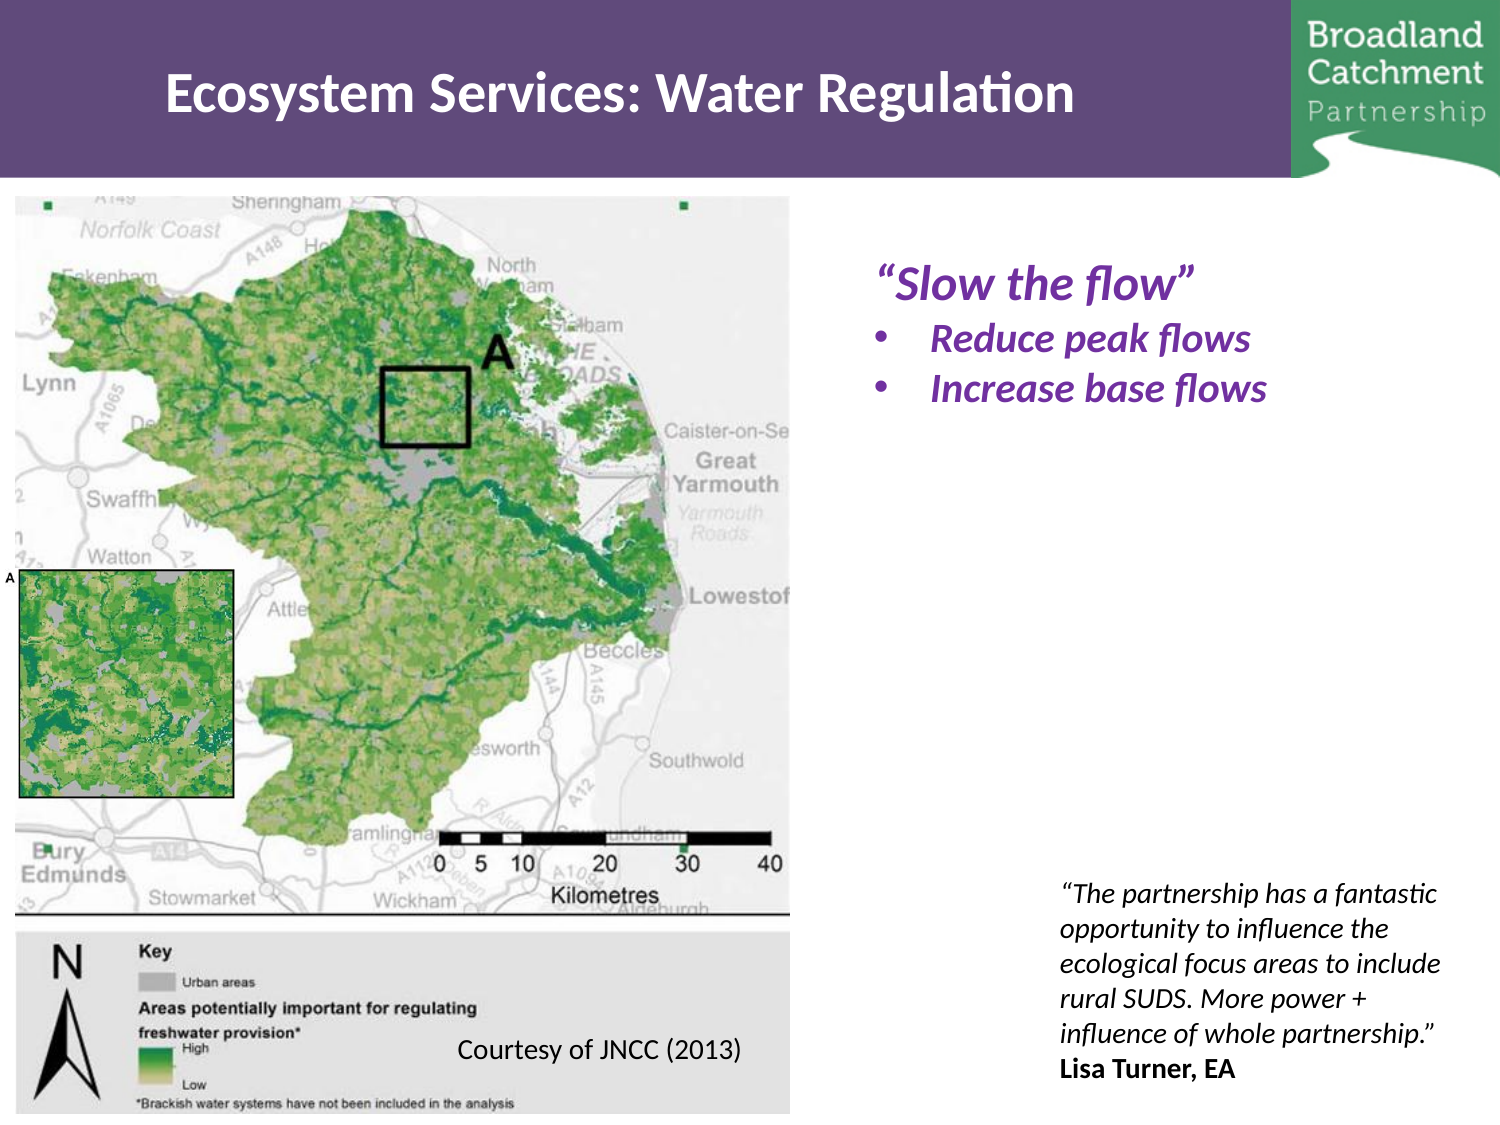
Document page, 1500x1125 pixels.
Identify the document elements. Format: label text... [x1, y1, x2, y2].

picture [1291, 0, 1500, 178]
text_box Ecosystem Services: Water Regulation [0, 0, 1289, 178]
text_box “Slow the flow” Reduce peak flows Increase base flows [859, 243, 1297, 419]
text_box “The partnership has a fantastic opportunity to influence the ecological focus areas to include rural SUDS. More power + influence of whole partnership.” Lisa Turner, EA [1045, 866, 1483, 1092]
picture [5, 195, 790, 1114]
